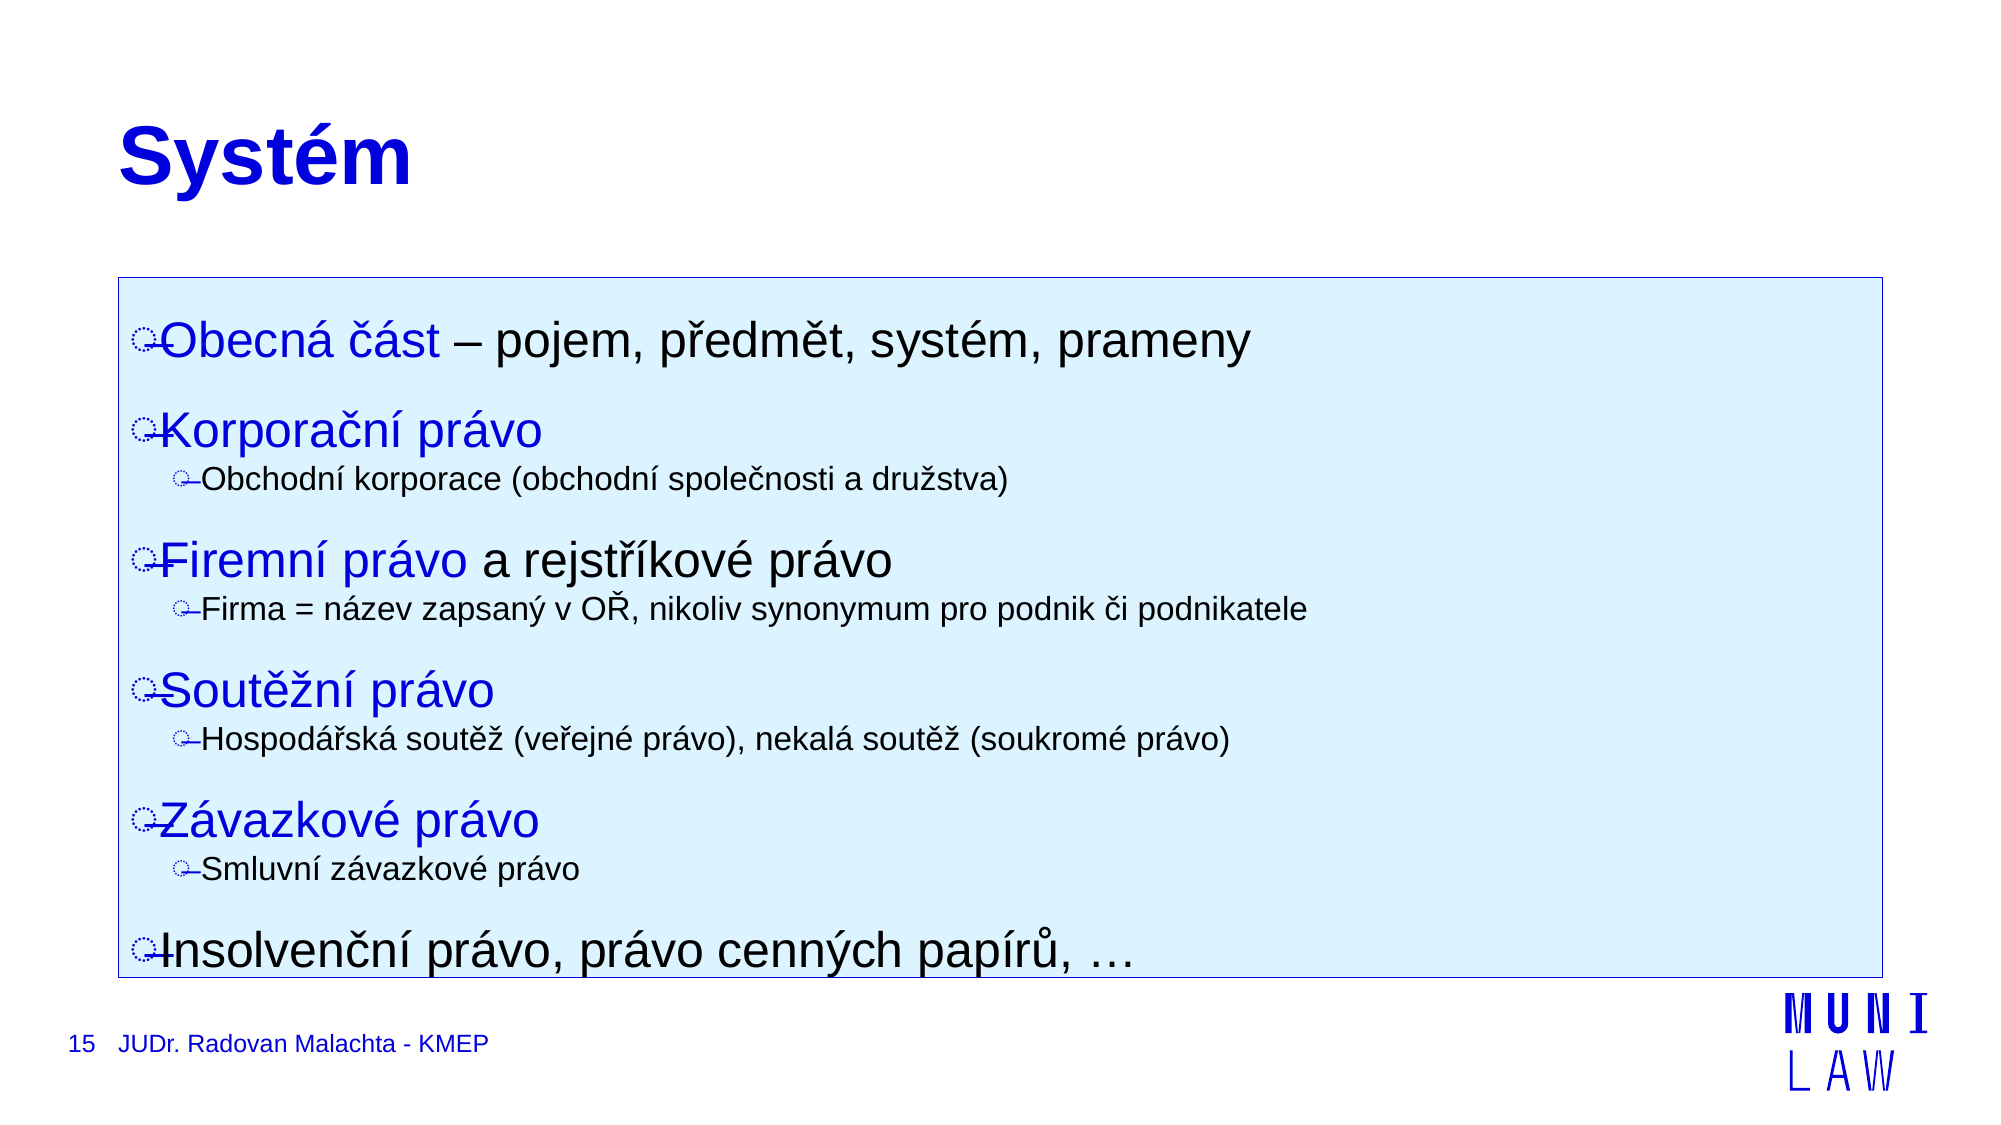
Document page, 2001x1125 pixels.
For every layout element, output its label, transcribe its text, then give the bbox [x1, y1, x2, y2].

slide_number 15 [67, 1021, 110, 1063]
title Systém [118, 118, 1883, 193]
footer JUDr. Radovan Malachta - KMEP [118, 1021, 1418, 1063]
list Obecná část – pojem, předmět, systém, prameny Korporační právo Obchodní korporace (obchodní společnosti a družstva) Firemní právo a rejstříkové právo Firma = název zapsaný v OŘ, nikoliv synonymum pro podnik či podnikatele Soutěžní právo Hospodářská soutěž (veřejné právo), nekalá soutěž (soukromé právo) Závazkové právo Smluvní závazkové právo Insolvenční právo, právo cenných papírů, … [118, 277, 1883, 978]
